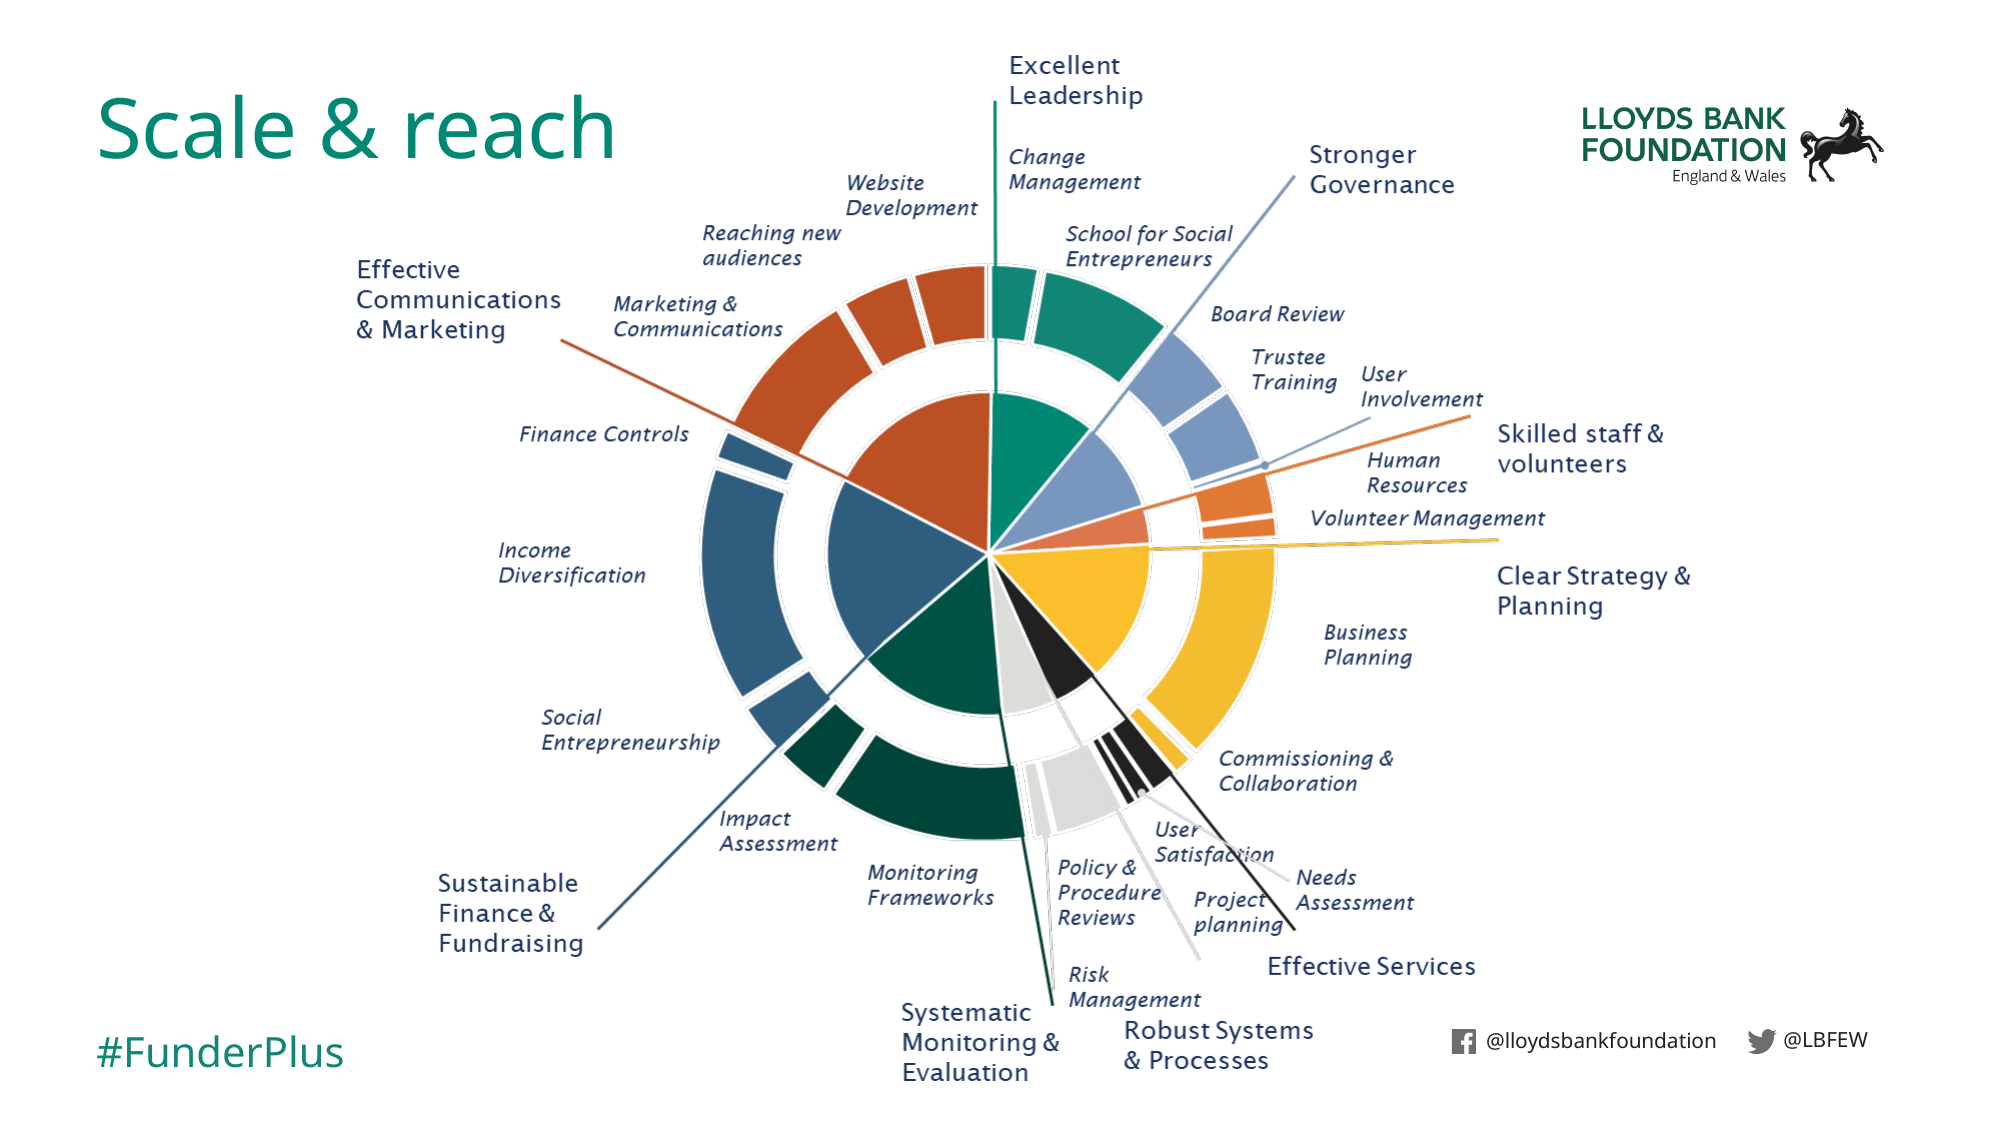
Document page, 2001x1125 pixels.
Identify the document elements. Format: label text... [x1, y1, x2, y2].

text_box #FunderPlus [81, 1018, 250, 1083]
list Scale & reach [81, 79, 250, 187]
picture [250, 40, 1886, 1102]
